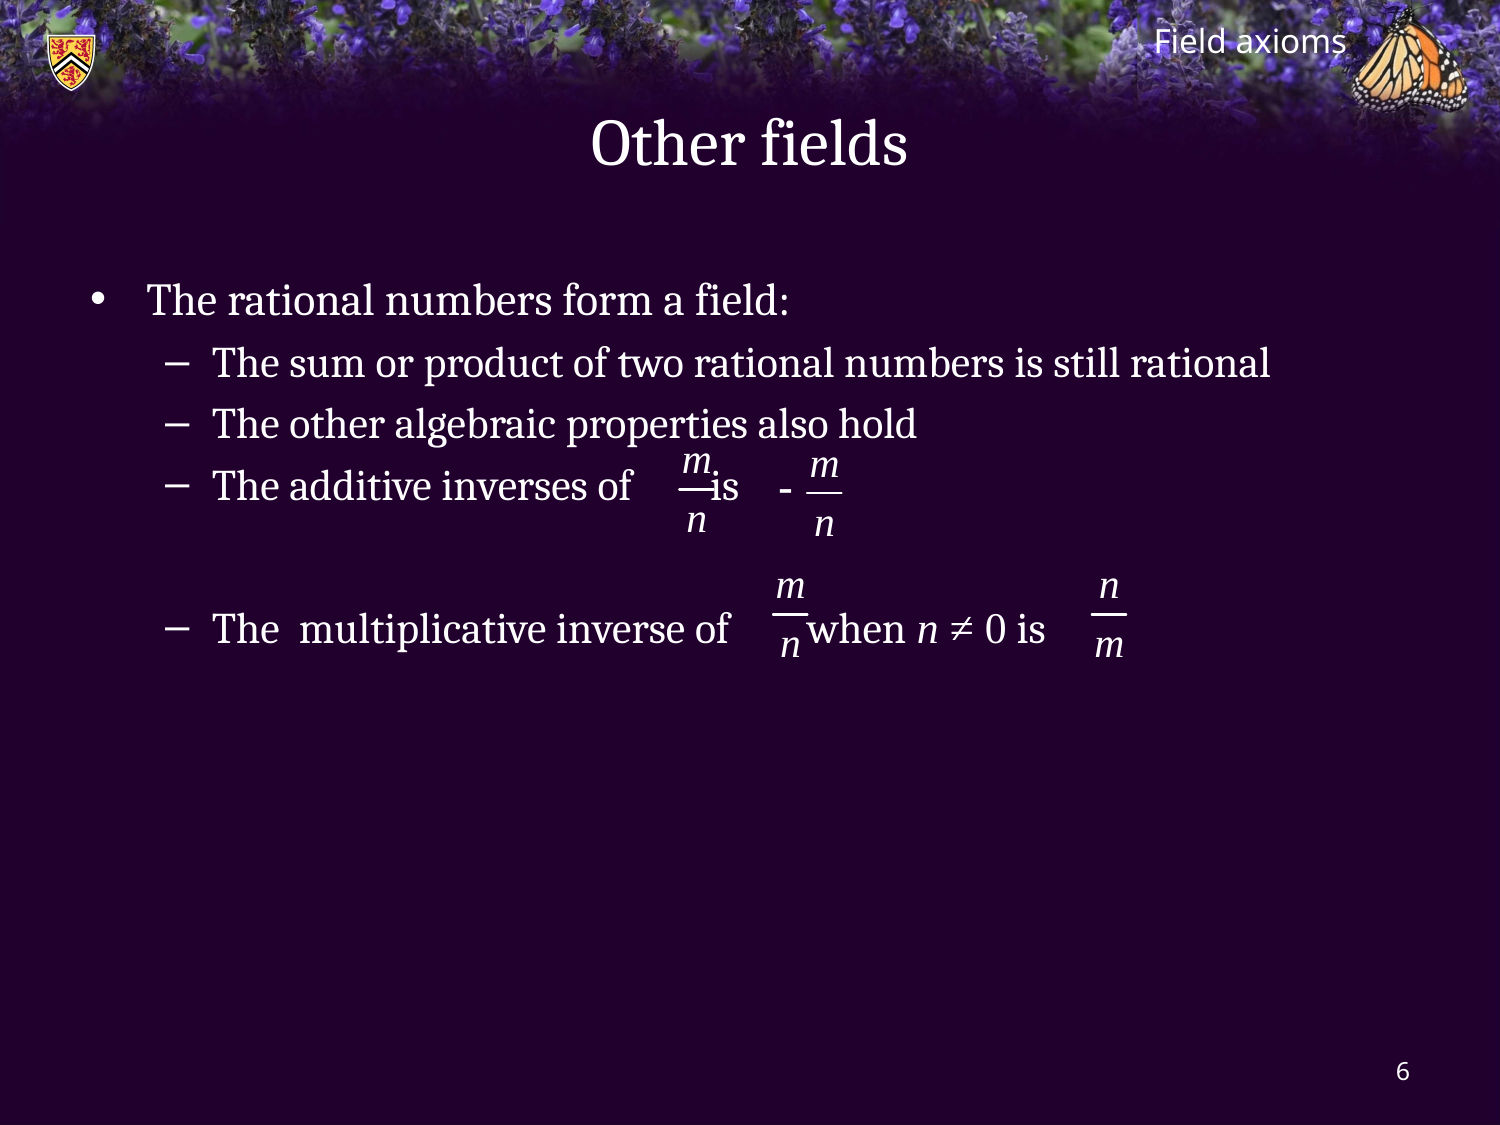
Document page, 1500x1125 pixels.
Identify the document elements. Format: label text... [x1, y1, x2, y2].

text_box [674, 437, 719, 538]
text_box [768, 562, 813, 663]
title Other fields [75, 45, 1425, 233]
slide_number 6 [1250, 1042, 1425, 1103]
list The rational numbers form a field: The sum or product of two rational numbers is still rational The other algebraic properties also hold The additive inverses of is The multiplicative inverse of when n ≠ 0 is [75, 262, 1425, 1005]
picture [0, 0, 1500, 1125]
footer Field axioms [575, 12, 1363, 73]
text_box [1087, 562, 1132, 663]
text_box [774, 440, 846, 542]
